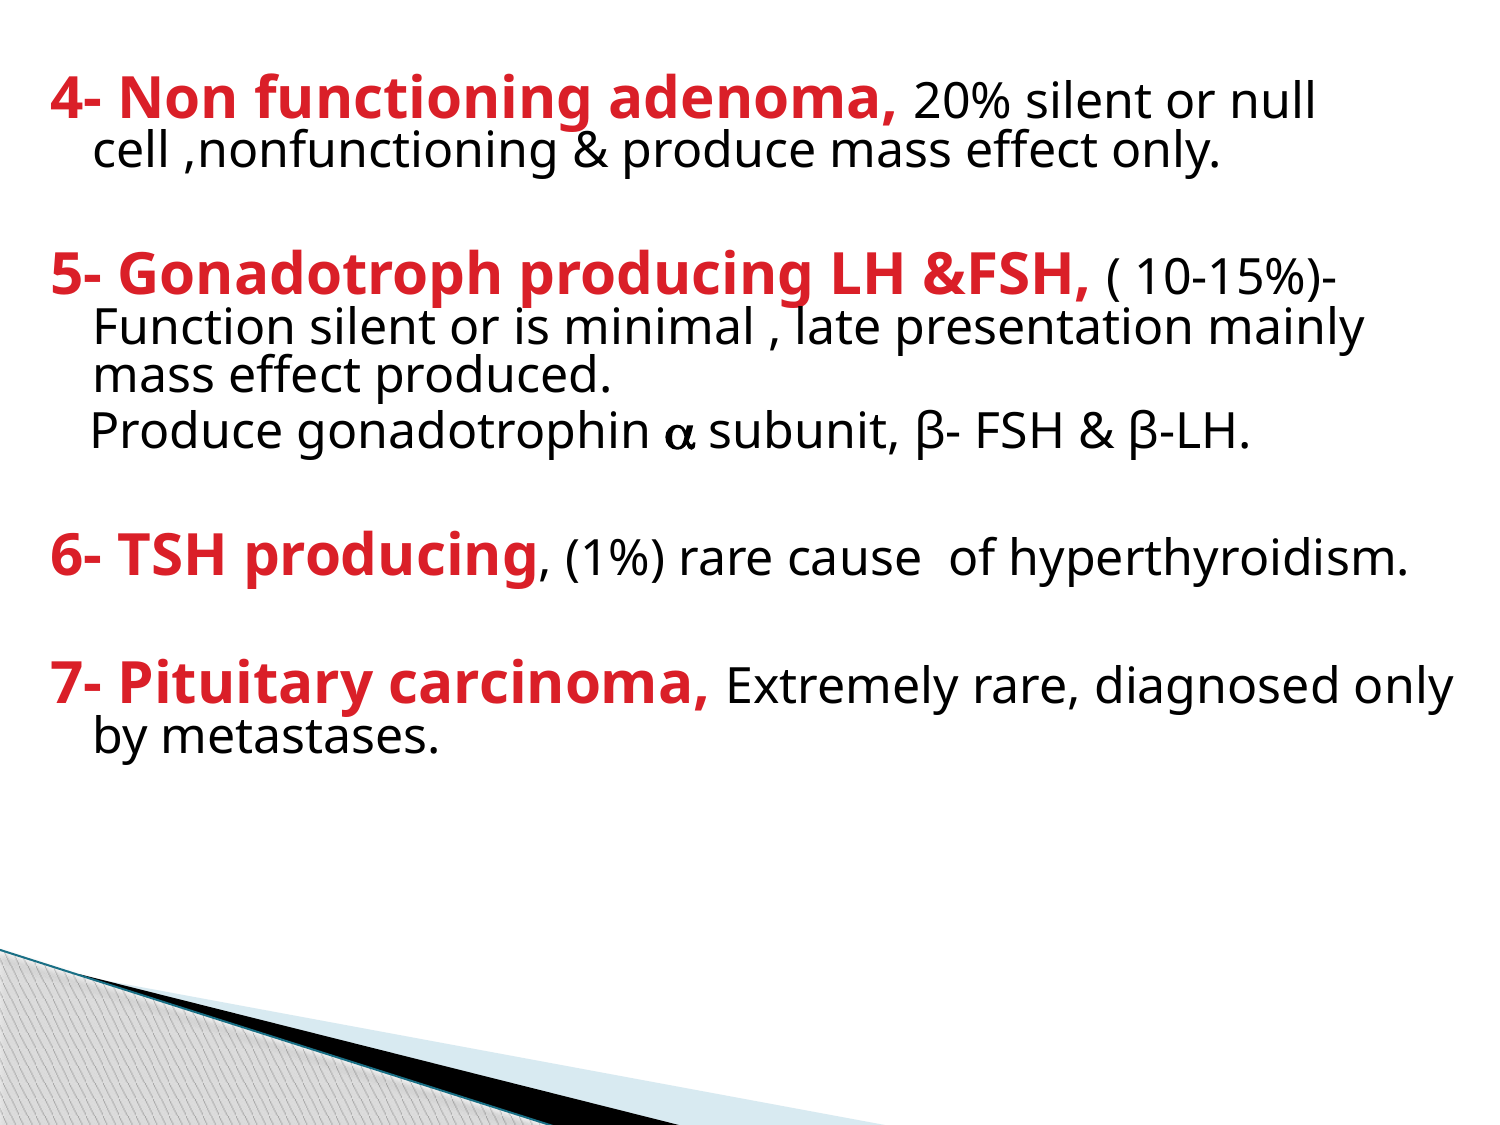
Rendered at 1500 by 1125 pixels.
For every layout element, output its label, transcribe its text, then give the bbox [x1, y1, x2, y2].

list 4- Non functioning adenoma, 20% silent or null cell ,nonfunctioning & produce mass effect only. 5- Gonadotroph producing LH &FSH, ( 10-15%)- Function silent or is minimal , late presentation mainly mass effect produced. Produce gonadotrophin  subunit, β- FSH & β-LH. 6- TSH producing, (1%) rare cause of hyperthyroidism. 7- Pituitary carcinoma, Extremely rare, diagnosed only by metastases. [17, 66, 1481, 879]
